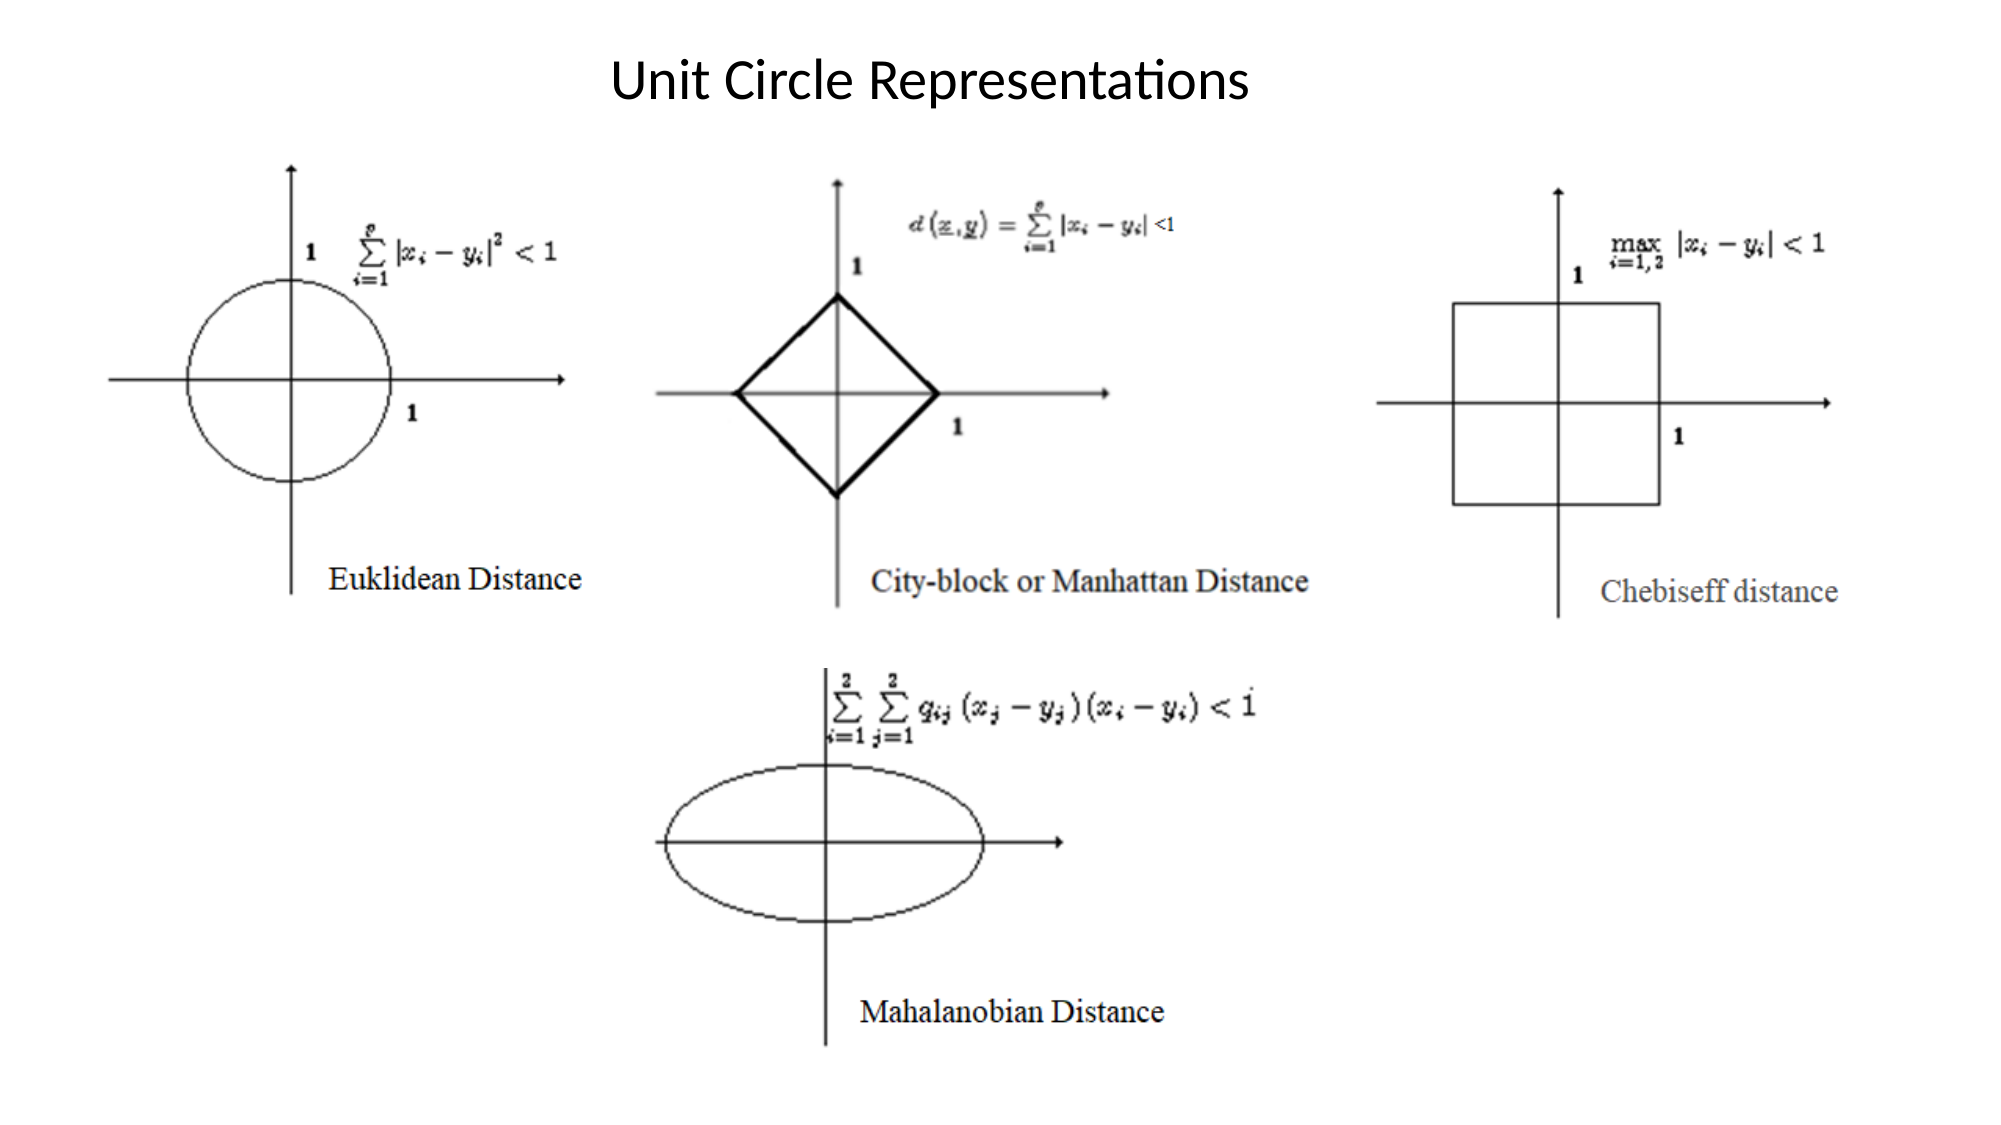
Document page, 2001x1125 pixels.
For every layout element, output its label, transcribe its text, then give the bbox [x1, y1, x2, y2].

picture [32, 118, 1919, 1065]
text_box Unit Circle Representations [587, 34, 1266, 119]
